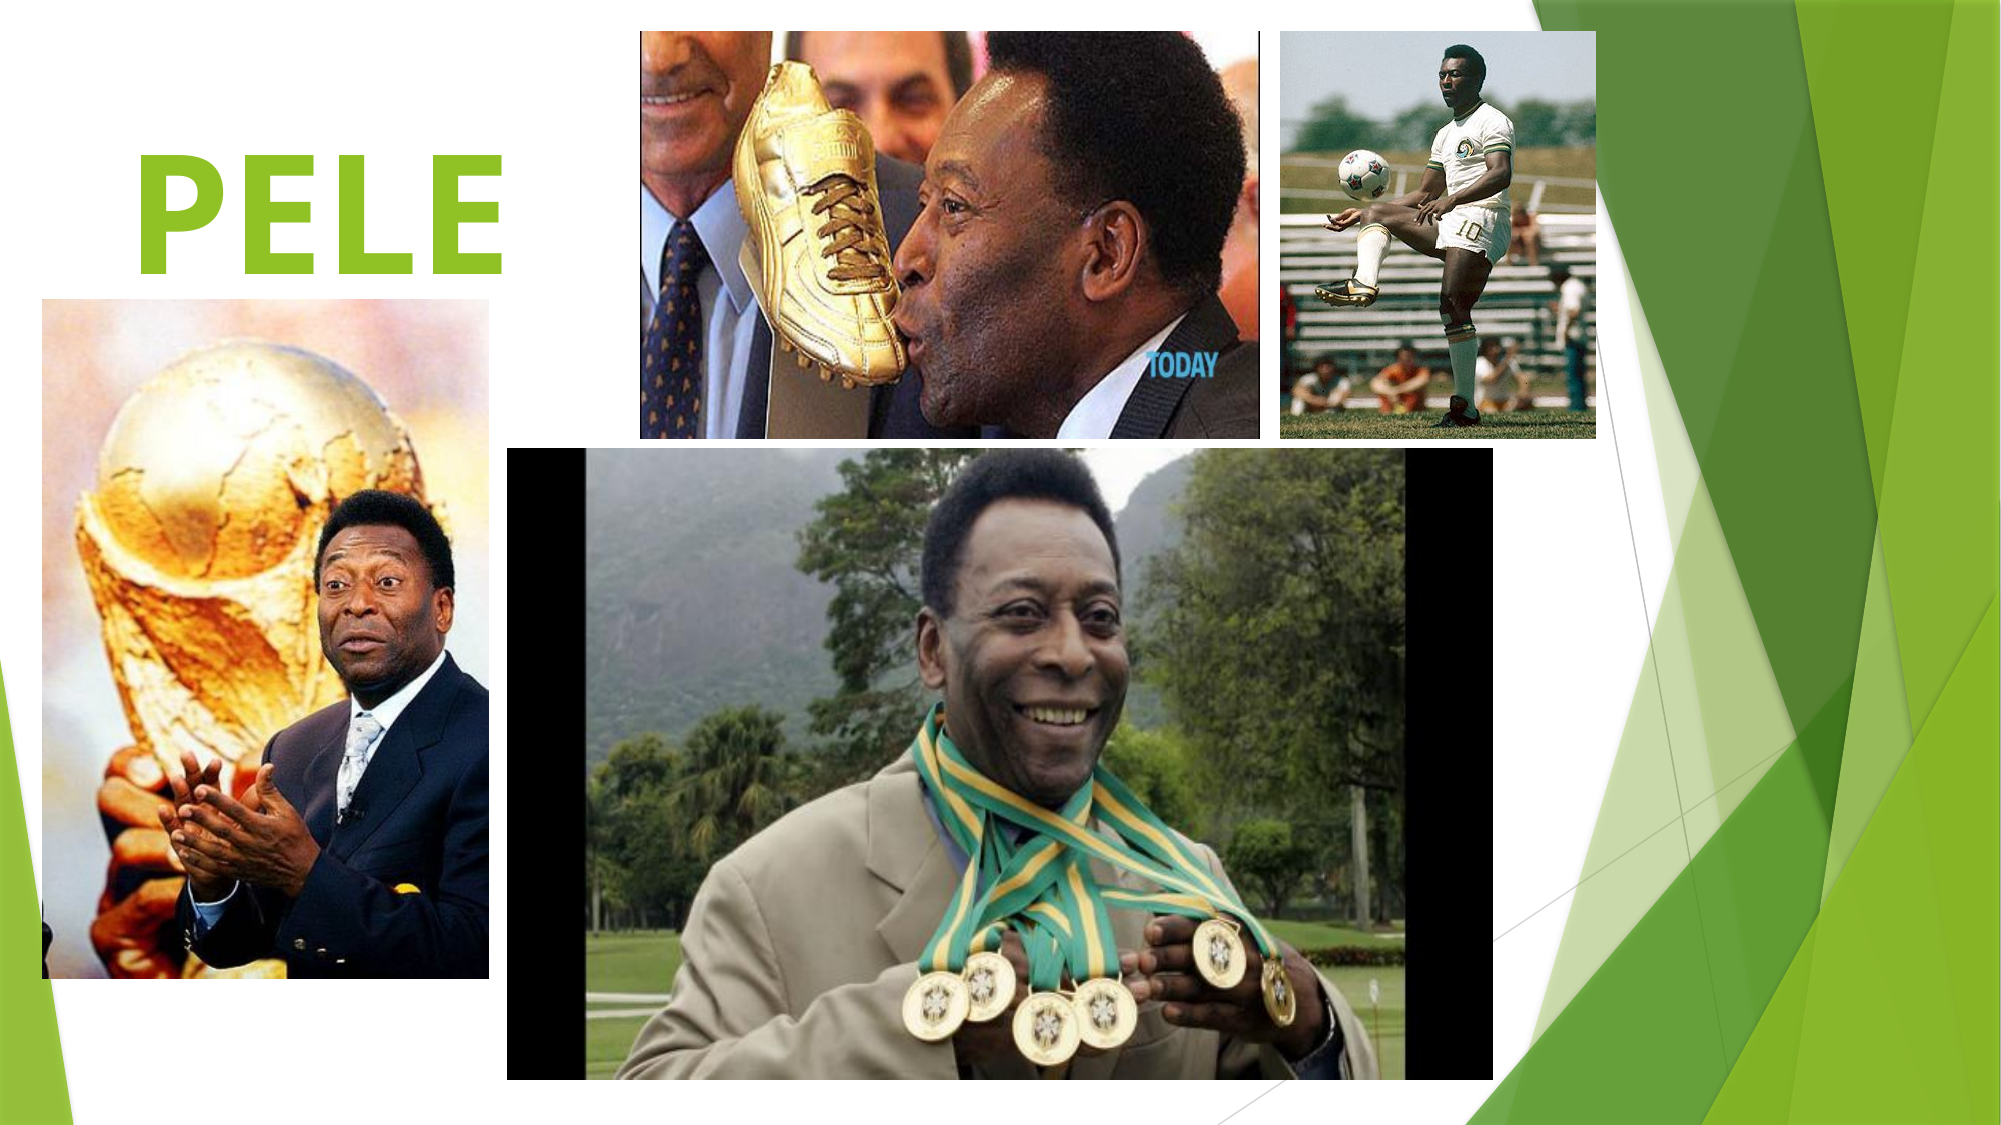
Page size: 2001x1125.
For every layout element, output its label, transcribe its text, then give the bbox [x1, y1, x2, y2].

picture [1280, 30, 1596, 440]
picture [41, 298, 490, 980]
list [640, 30, 1260, 440]
picture [507, 448, 1493, 1081]
title PELE [111, 99, 558, 317]
